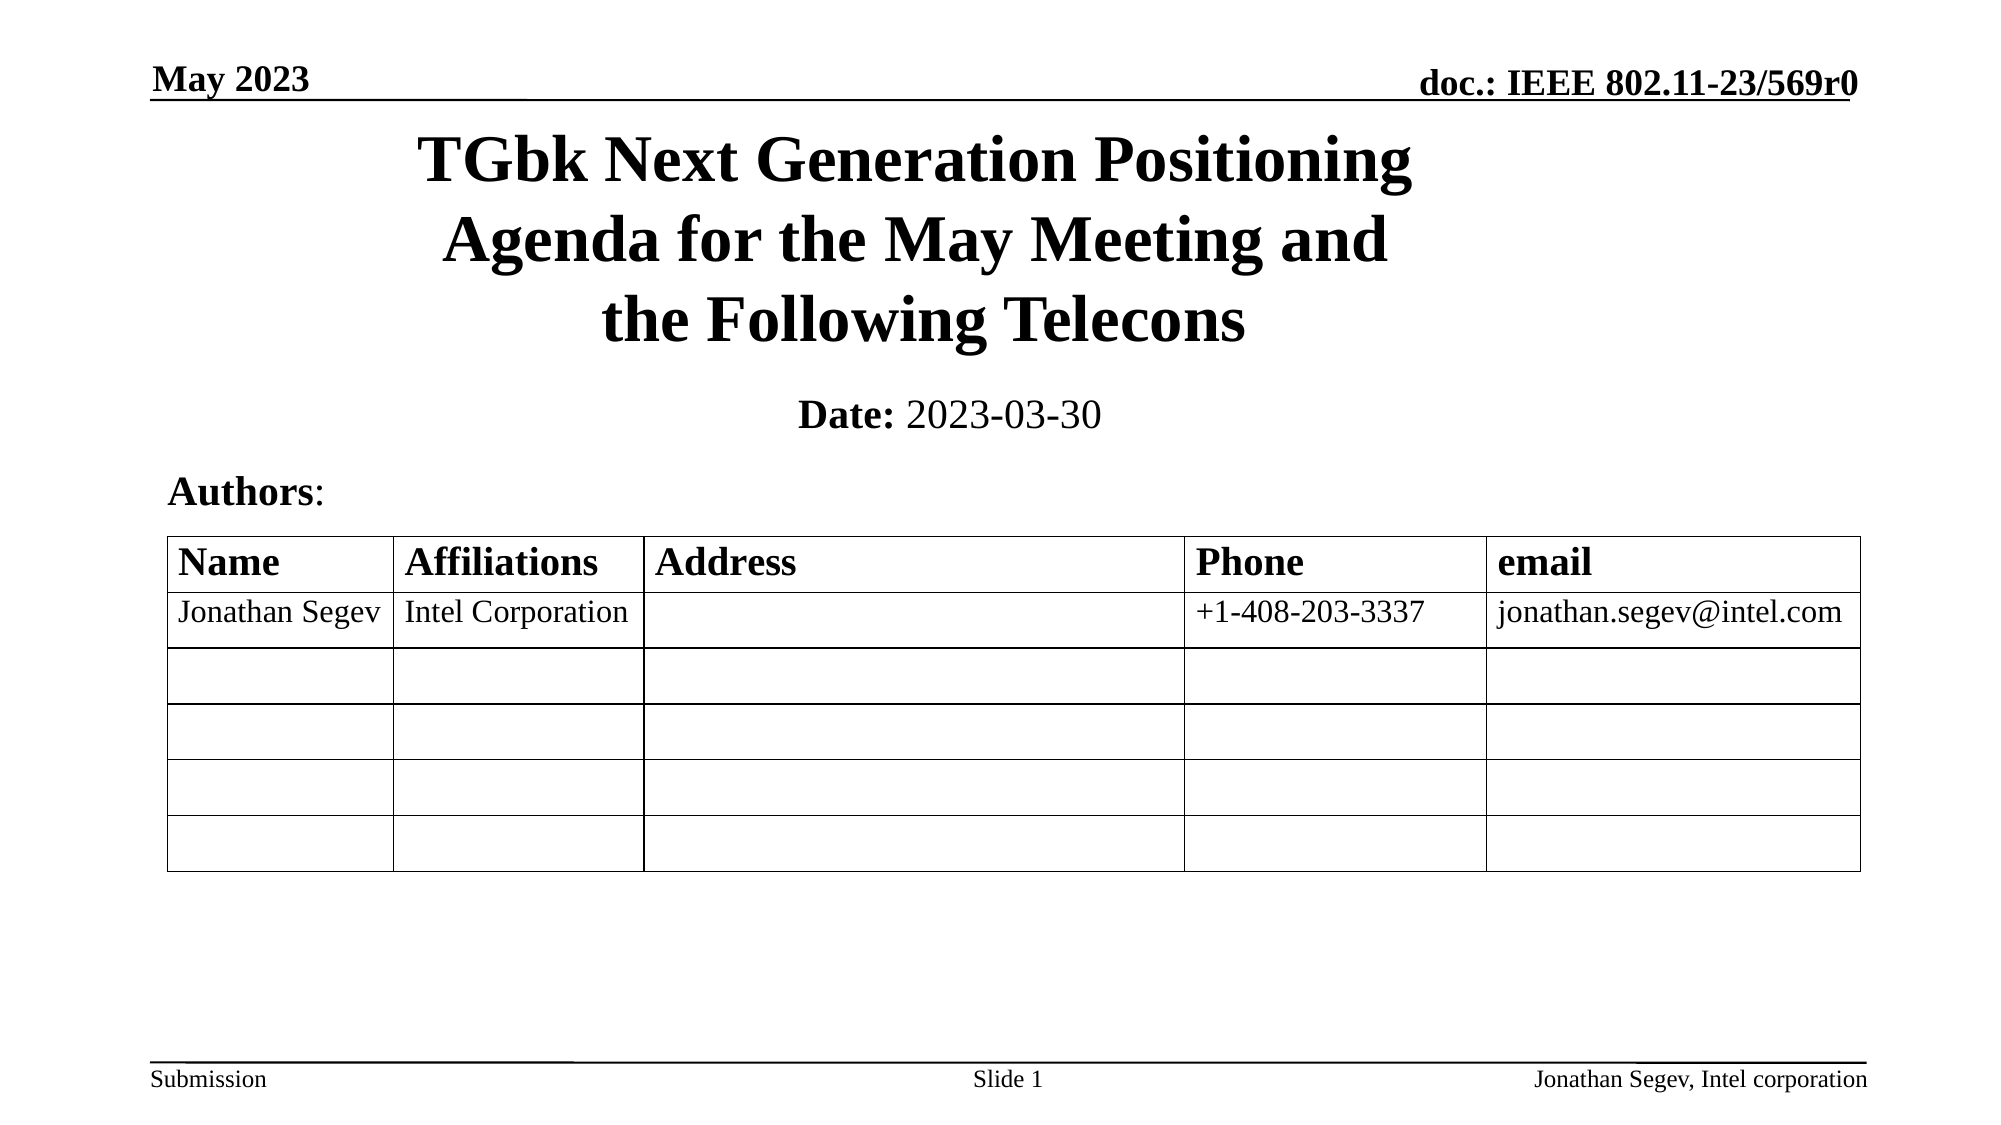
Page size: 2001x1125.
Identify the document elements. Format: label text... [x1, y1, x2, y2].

footer Jonathan Segev, Intel corporation [1171, 1061, 1869, 1093]
title TGbk Next Generation Positioning Agenda for the May Meeting and the Following Telecons [5, 113, 1844, 356]
subtitle Date: 2023-03-30 [250, 379, 1651, 443]
slide_number Slide 1 [950, 1061, 1067, 1123]
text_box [151, 535, 1883, 943]
text_box Authors: [152, 456, 390, 519]
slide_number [152, 54, 563, 100]
